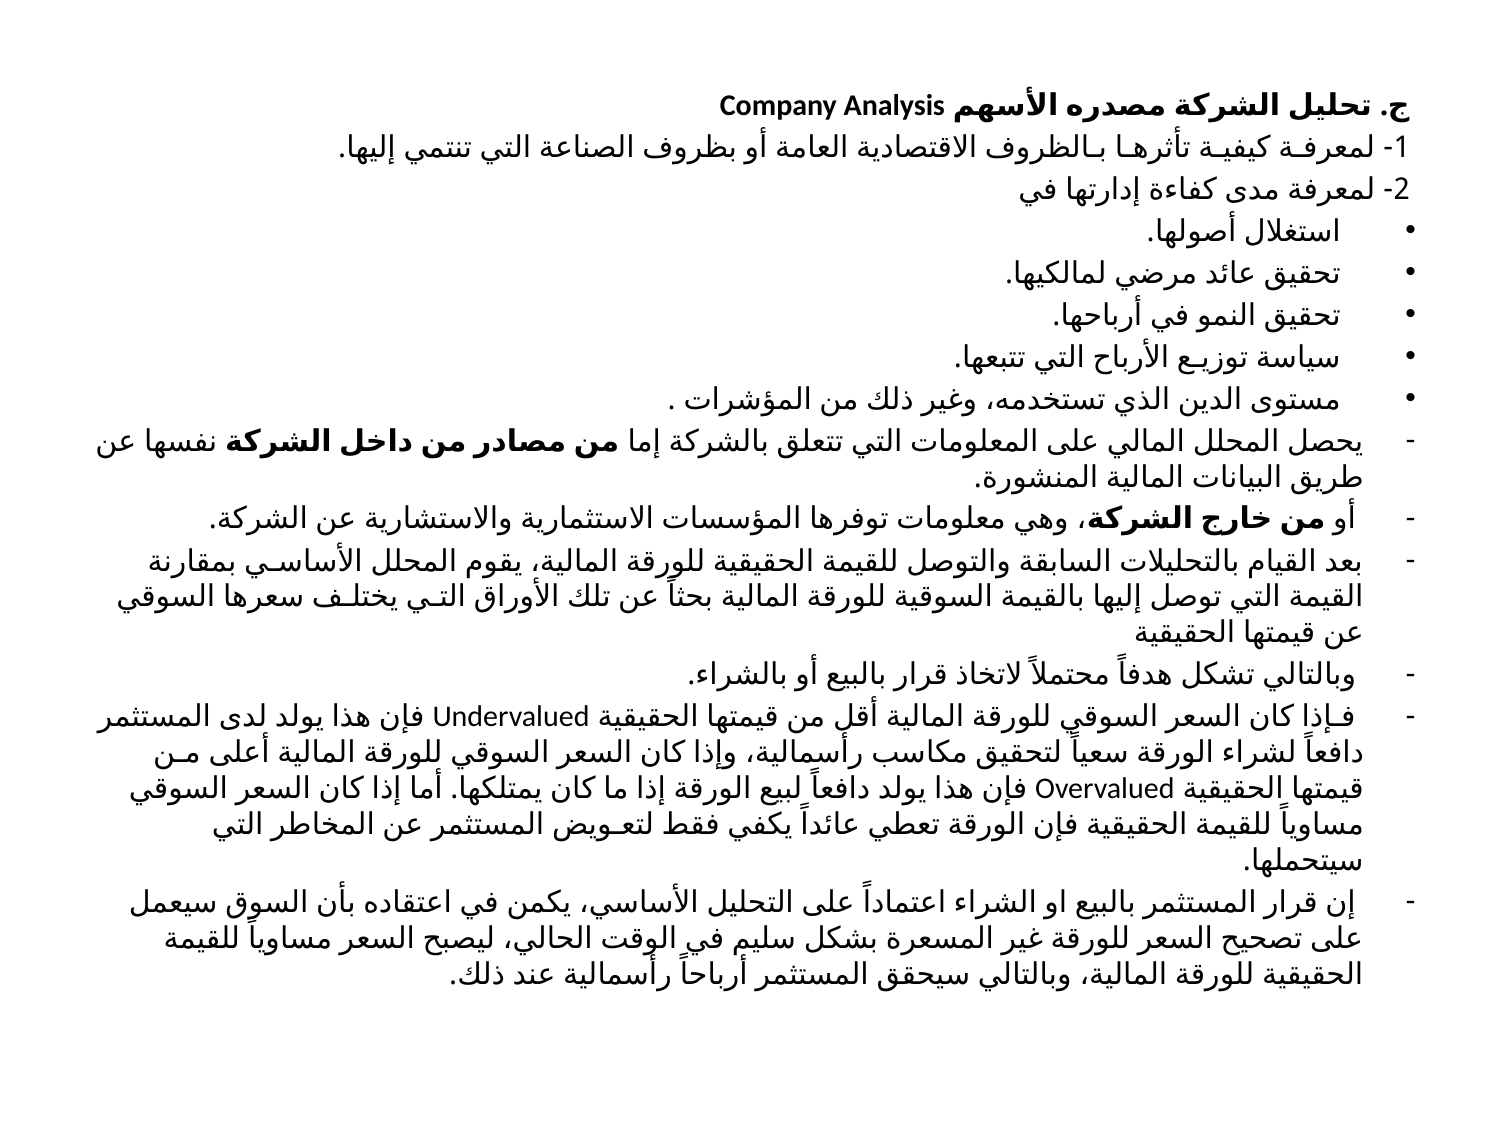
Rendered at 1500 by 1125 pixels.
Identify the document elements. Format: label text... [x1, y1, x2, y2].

list ج. تحليل الشركة مصدره الأسهم Company Analysis 1- لمعرفـة كيفيـة تأثرهـا بـالظروف الاقتصادية العامة أو بظروف الصناعة التي تنتمي إليها. 2- لمعرفة مدى كفاءة إدارتها في استغلال أصولها. تحقيق عائد مرضي لمالكيها. تحقيق النمو في أرباحها. سياسة توزيـع الأرباح التي تتبعها. مستوى الدين الذي تستخدمه، وغير ذلك من المؤشرات . يحصل المحلل المالي على المعلومات التي تتعلق بالشركة إما من مصادر من داخل الشركة نفسها عن طريق البيانات المالية المنشورة. أو من خارج الشركة، وهي معلومات توفرها المؤسسات الاستثمارية والاستشارية عن الشركة. بعد القيام بالتحليلات السابقة والتوصل للقيمة الحقيقية للورقة المالية، يقوم المحلل الأساسـي بمقارنة القيمة التي توصل إليها بالقيمة السوقية للورقة المالية بحثاً عن تلك الأوراق التـي يختلـف سعرها السوقي عن قيمتها الحقيقية وبالتالي تشكل هدفاً محتملاً لاتخاذ قرار بالبيع أو بالشراء. فـإذا كان السعر السوقي للورقة المالية أقل من قيمتها الحقيقية Undervalued فإن هذا يولد لدى المستثمر دافعاً لشراء الورقة سعياً لتحقيق مكاسب رأسمالية، وإذا كان السعر السوقي للورقة المالية أعلى مـن قيمتها الحقيقية Overvalued فإن هذا يولد دافعاً لبيع الورقة إذا ما كان يمتلكها. أما إذا كان السعر السوقي مساوياً للقيمة الحقيقية فإن الورقة تعطي عائداً يكفي فقط لتعـويض المستثمر عن المخاطر التي سيتحملها. إن قرار المستثمر بالبيع او الشراء اعتماداً على التحليل الأساسي، يكمن في اعتقاده بأن السوق سيعمل على تصحيح السعر للورقة غير المسعرة بشكل سليم في الوقت الحالي، ليصبح السعر مساوياً للقيمة الحقيقية للورقة المالية، وبالتالي سيحقق المستثمر أرباحاً رأسمالية عند ذلك. [75, 78, 1425, 1005]
